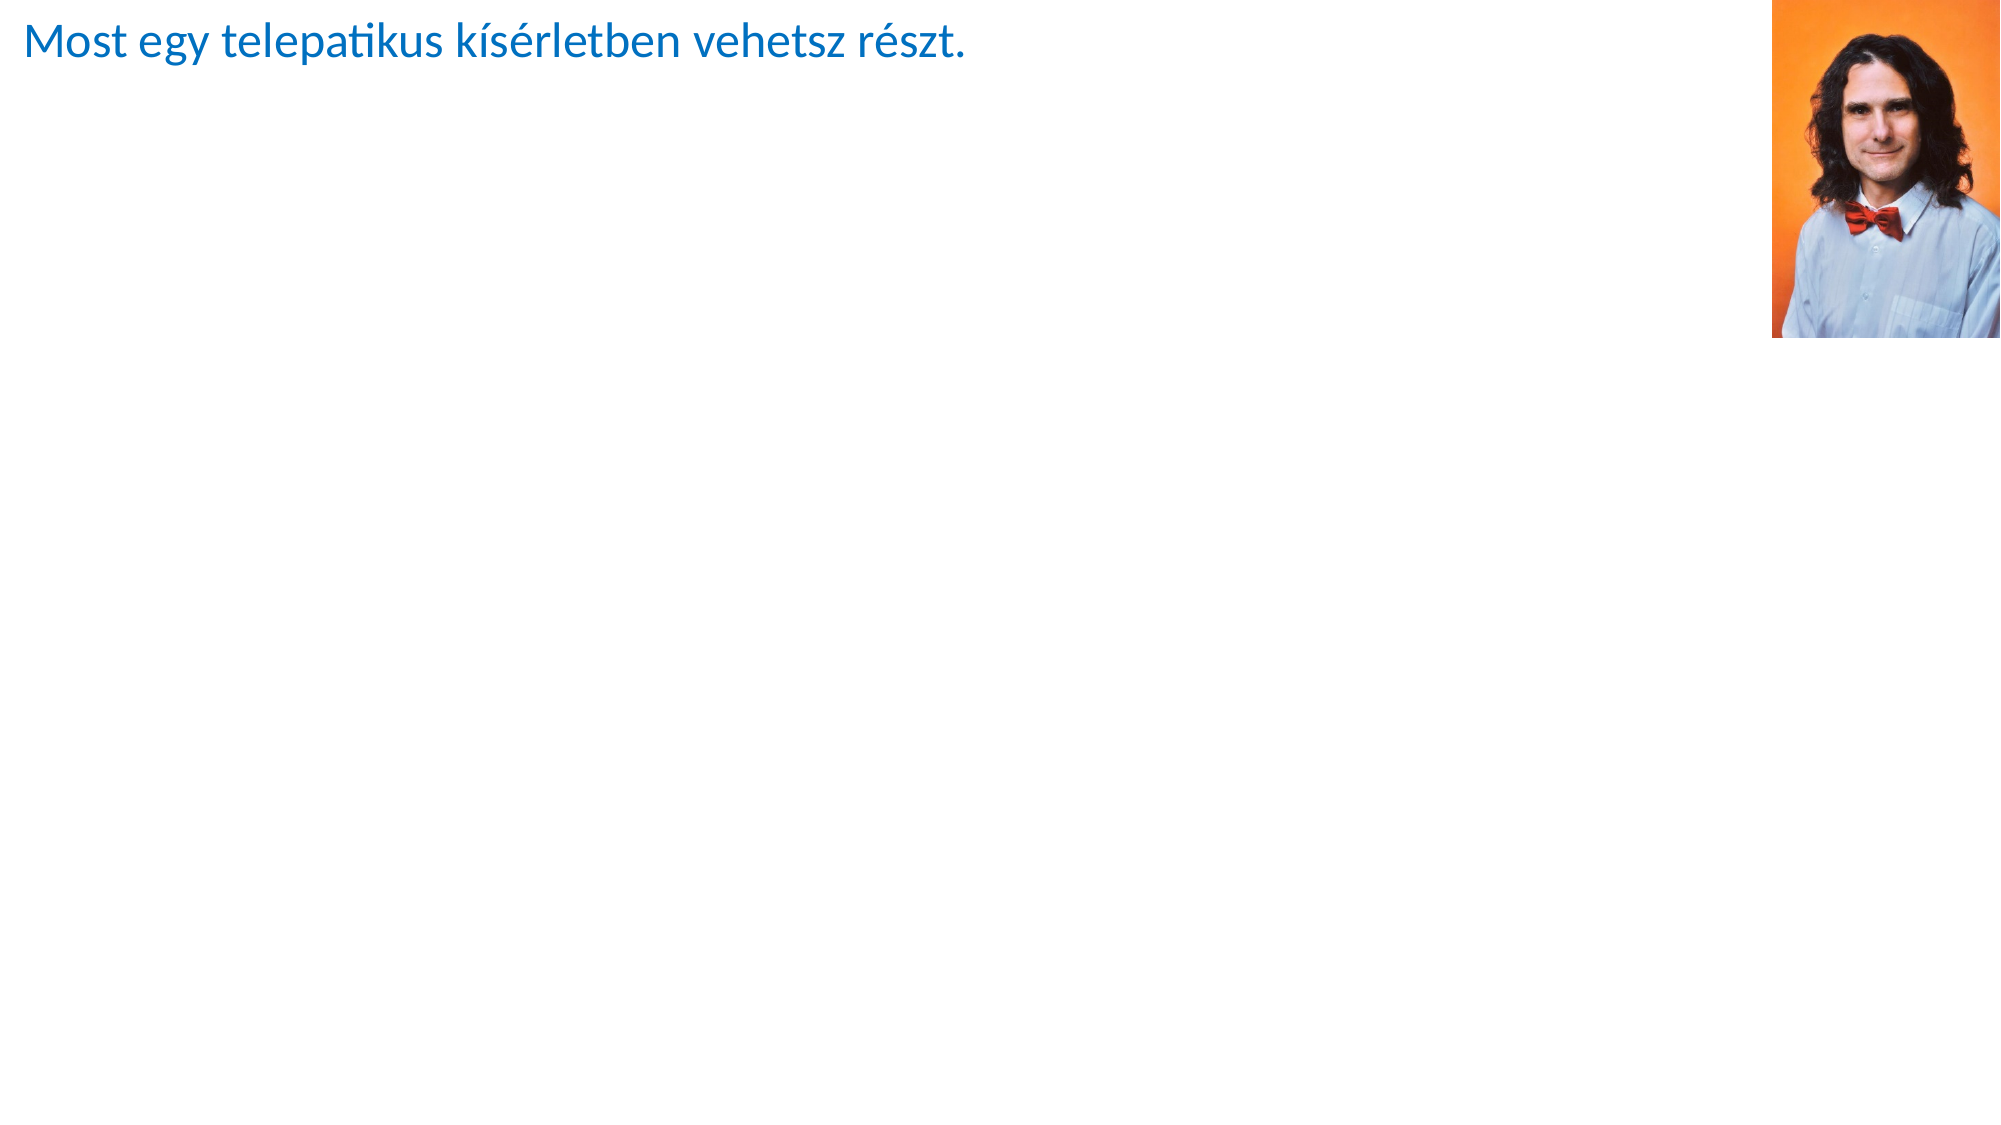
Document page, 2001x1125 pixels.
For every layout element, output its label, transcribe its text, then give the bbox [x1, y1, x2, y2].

text_box Most egy telepatikus kísérletben vehetsz részt. [0, 0, 1168, 75]
picture [1772, 0, 2000, 338]
